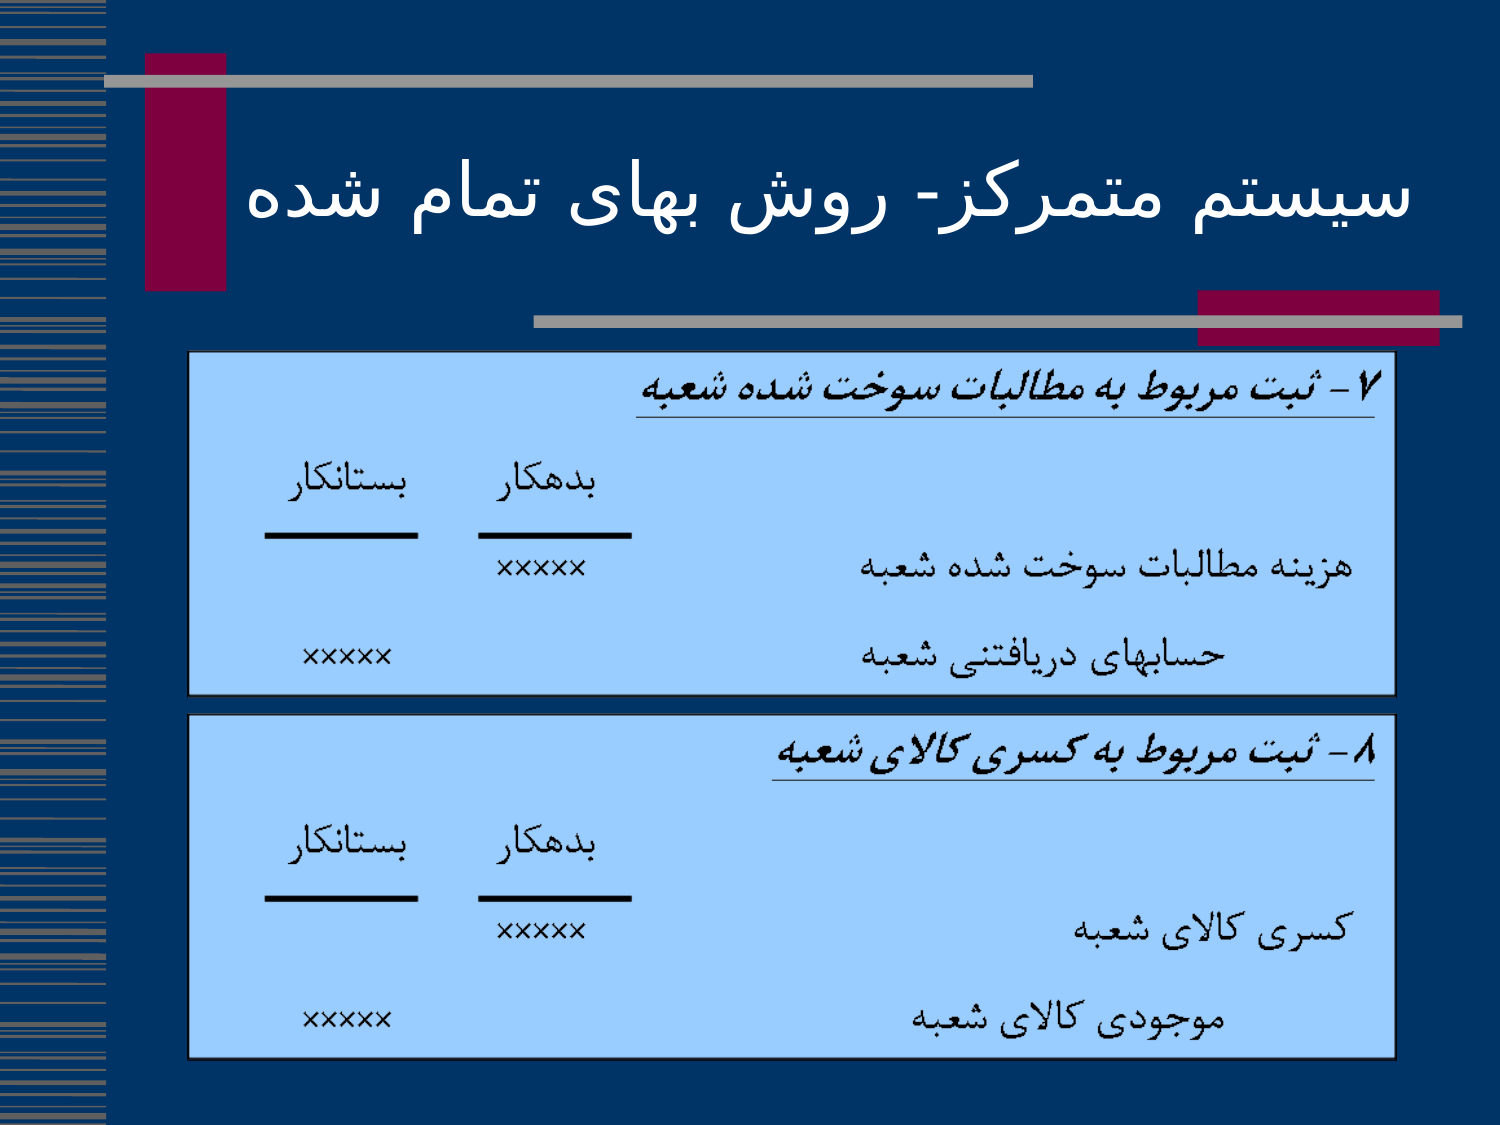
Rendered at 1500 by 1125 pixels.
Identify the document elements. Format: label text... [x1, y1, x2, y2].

picture [187, 712, 1397, 1061]
slide_number 17 [1081, 1046, 1441, 1122]
picture [187, 349, 1397, 698]
title سیستم متمرکز- روش بهای تمام شده [225, 99, 1436, 288]
